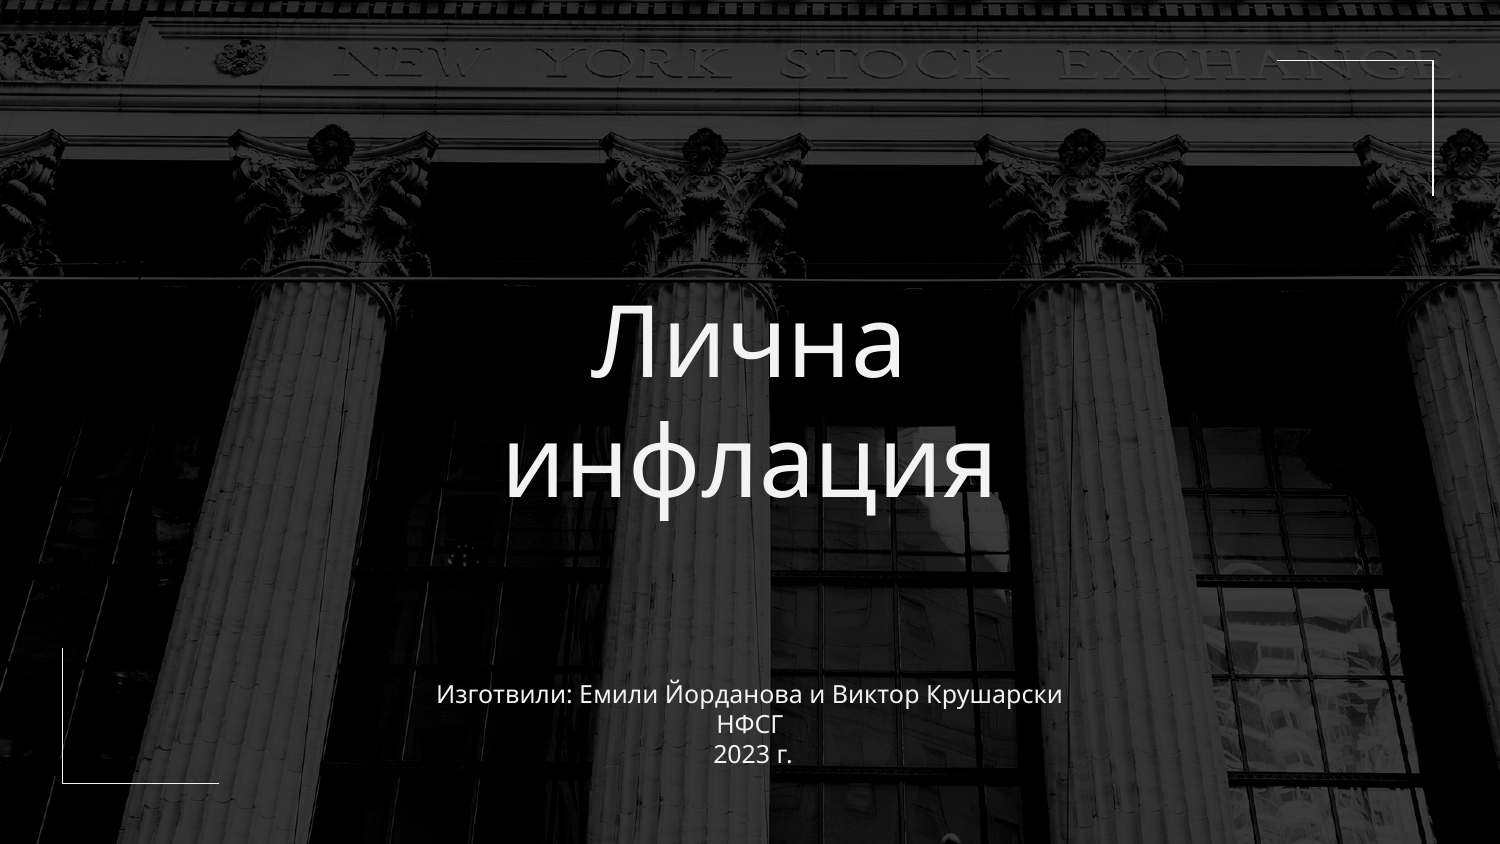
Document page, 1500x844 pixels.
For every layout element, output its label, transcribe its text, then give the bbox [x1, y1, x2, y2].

title Лична инфлация [401, 223, 1099, 571]
picture [0, 0, 1500, 844]
text_box [62, 647, 219, 784]
text_box [1276, 60, 1433, 196]
subtitle Изготвили: Емили Йорданова и Виктор Крушарски НФСГ 2023 г. [401, 571, 1099, 784]
